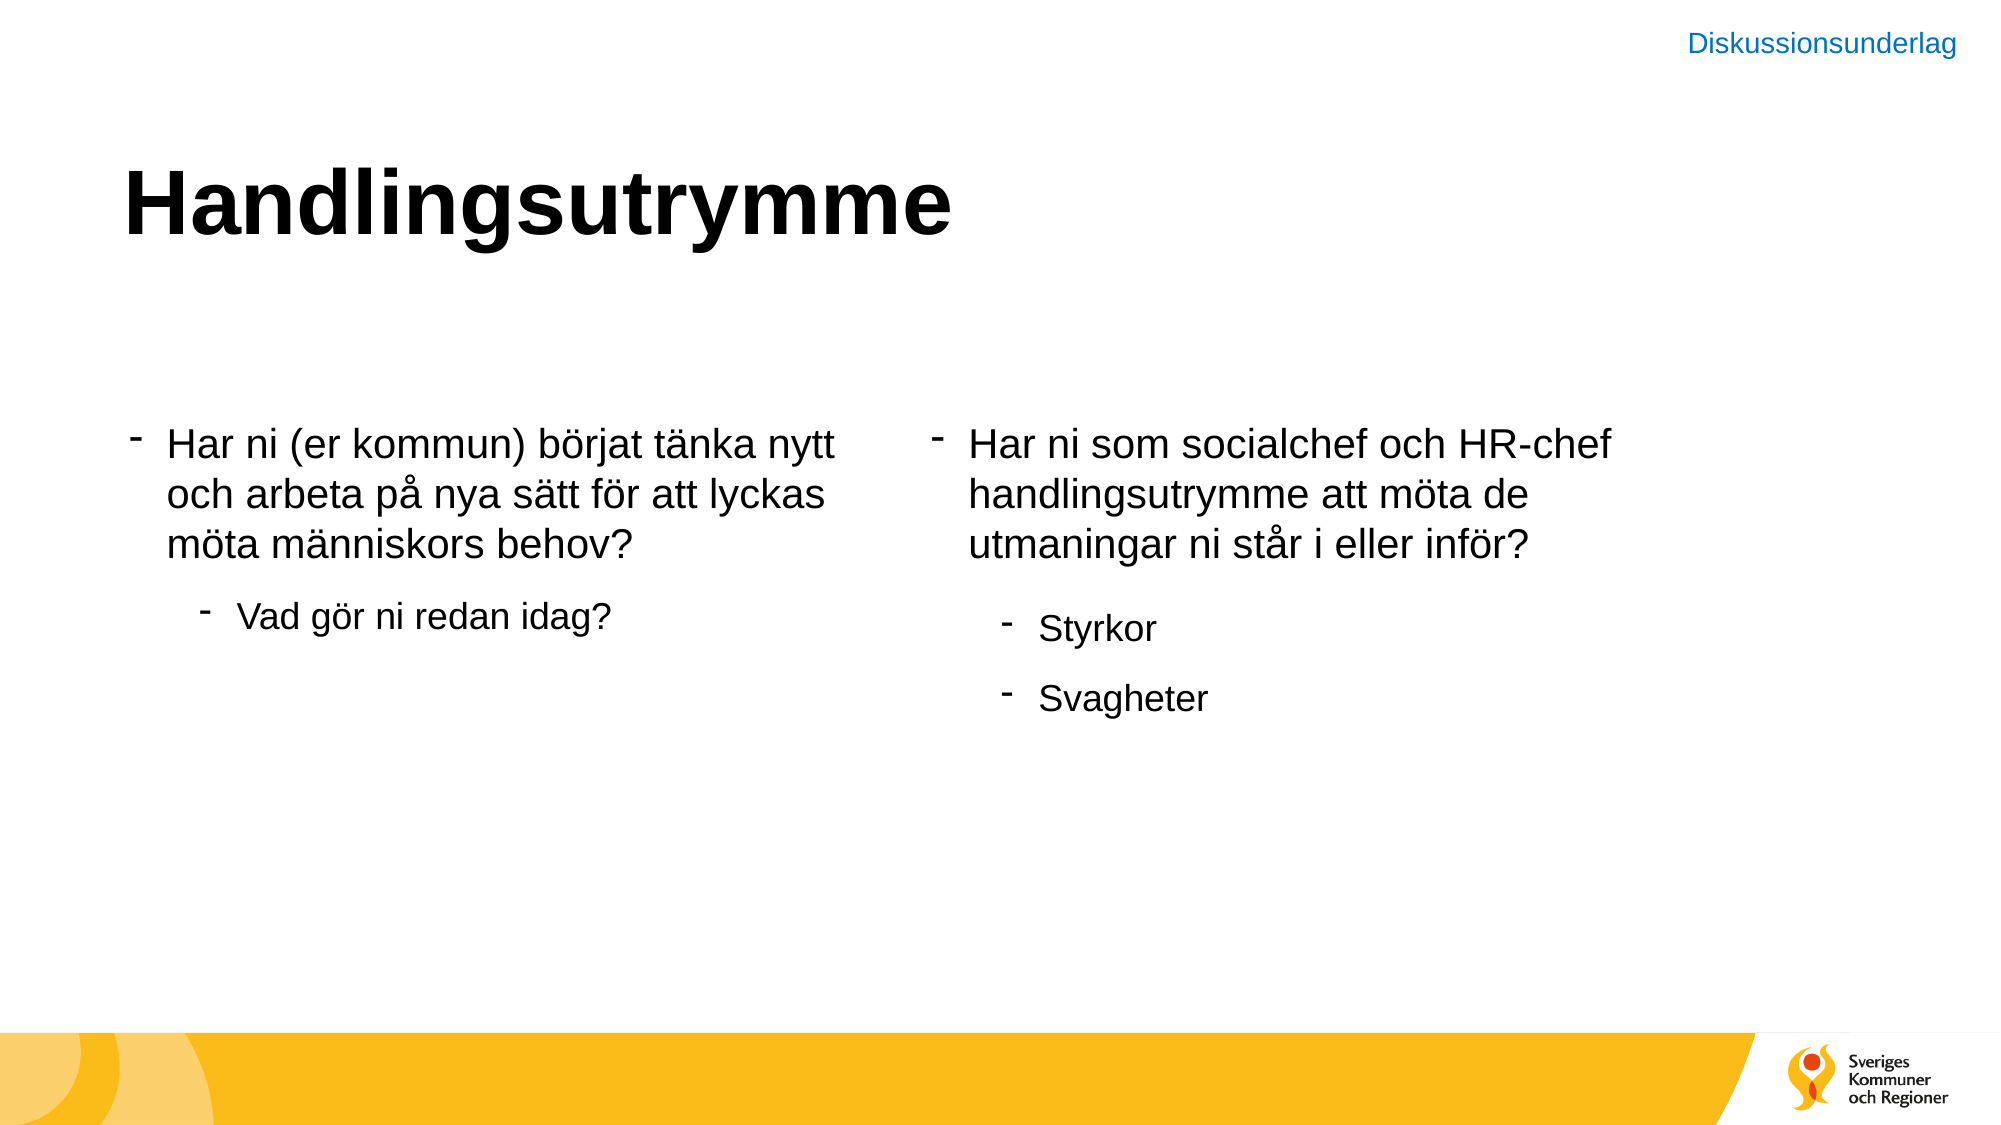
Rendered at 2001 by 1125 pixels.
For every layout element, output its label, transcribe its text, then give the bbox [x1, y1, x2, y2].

picture [0, 0, 2000, 1125]
title Handlingsutrymme [108, 143, 1686, 346]
text_box Diskussionsunderlag [1672, 17, 1988, 67]
list Har ni som socialchef och HR-chef handlingsutrymme att möta de utmaningar ni står i eller inför? Styrkor Svagheter [910, 409, 1685, 1023]
list Har ni (er kommun) börjat tänka nytt och arbeta på nya sätt för att lyckas möta människors behov? Vad gör ni redan idag? [109, 409, 883, 1023]
